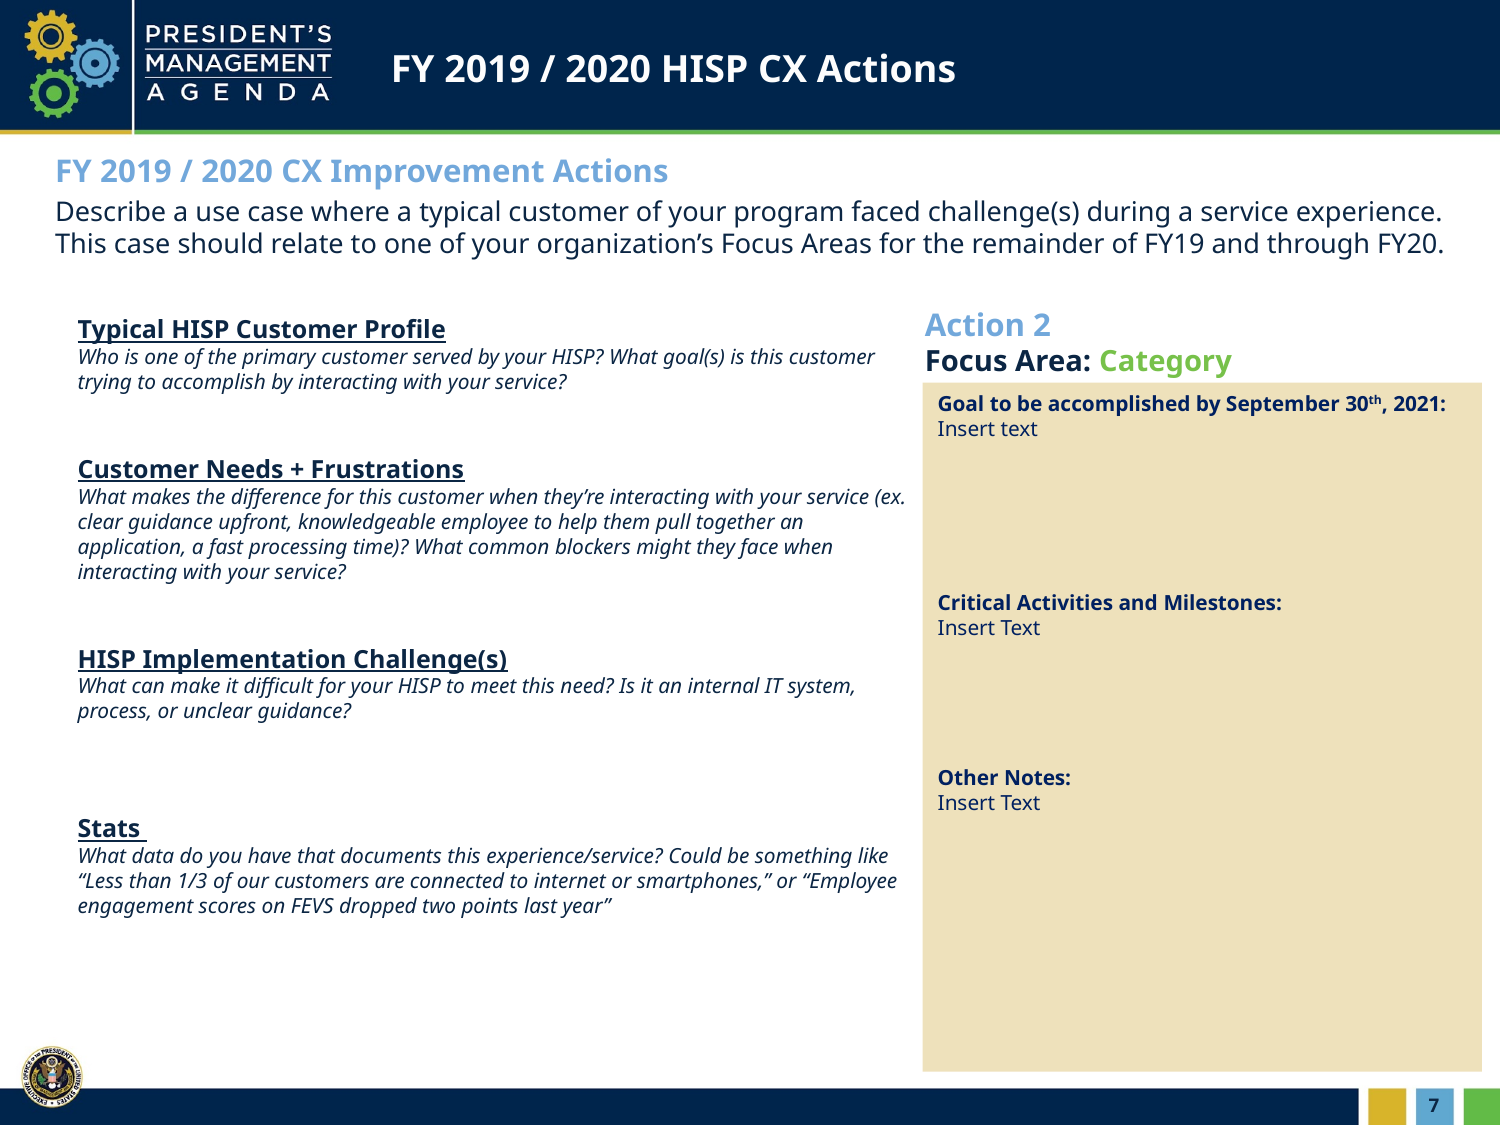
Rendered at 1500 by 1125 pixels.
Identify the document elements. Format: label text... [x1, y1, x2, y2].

text_box FY 2019 / 2020 CX Improvement Actions Describe a use case where a typical customer of your program faced challenge(s) during a service experience. This case should relate to one of your organization’s Focus Areas for the remainder of FY19 and through FY20. [40, 143, 1482, 234]
text_box Typical HISP Customer Profile Who is one of the primary customer served by your HISP? What goal(s) is this customer trying to accomplish by interacting with your service? Customer Needs + Frustrations What makes the difference for this customer when they’re interacting with your service (ex. clear guidance upfront, knowledgeable employee to help them pull together an application, a fast processing time)? What common blockers might they face when interacting with your service? HISP Implementation Challenge(s) What can make it difficult for your HISP to meet this need? Is it an internal IT system, process, or unclear guidance? Stats What data do you have that documents this experience/service? Could be something like “Less than 1/3 of our customers are connected to internet or smartphones,” or “Employee engagement scores on FEVS dropped two points last year” [62, 306, 922, 1040]
text_box Goal to be accomplished by September 30th, 2021: Insert text Critical Activities and Milestones: Insert Text Other Notes: Insert Text [922, 382, 1482, 1072]
picture [0, 0, 1500, 1125]
title FY 2019 / 2020 HISP CX Actions [375, 37, 1397, 103]
text_box Action 2 Focus Area: Category [910, 297, 1500, 355]
slide_number 7 [1415, 1087, 1453, 1125]
